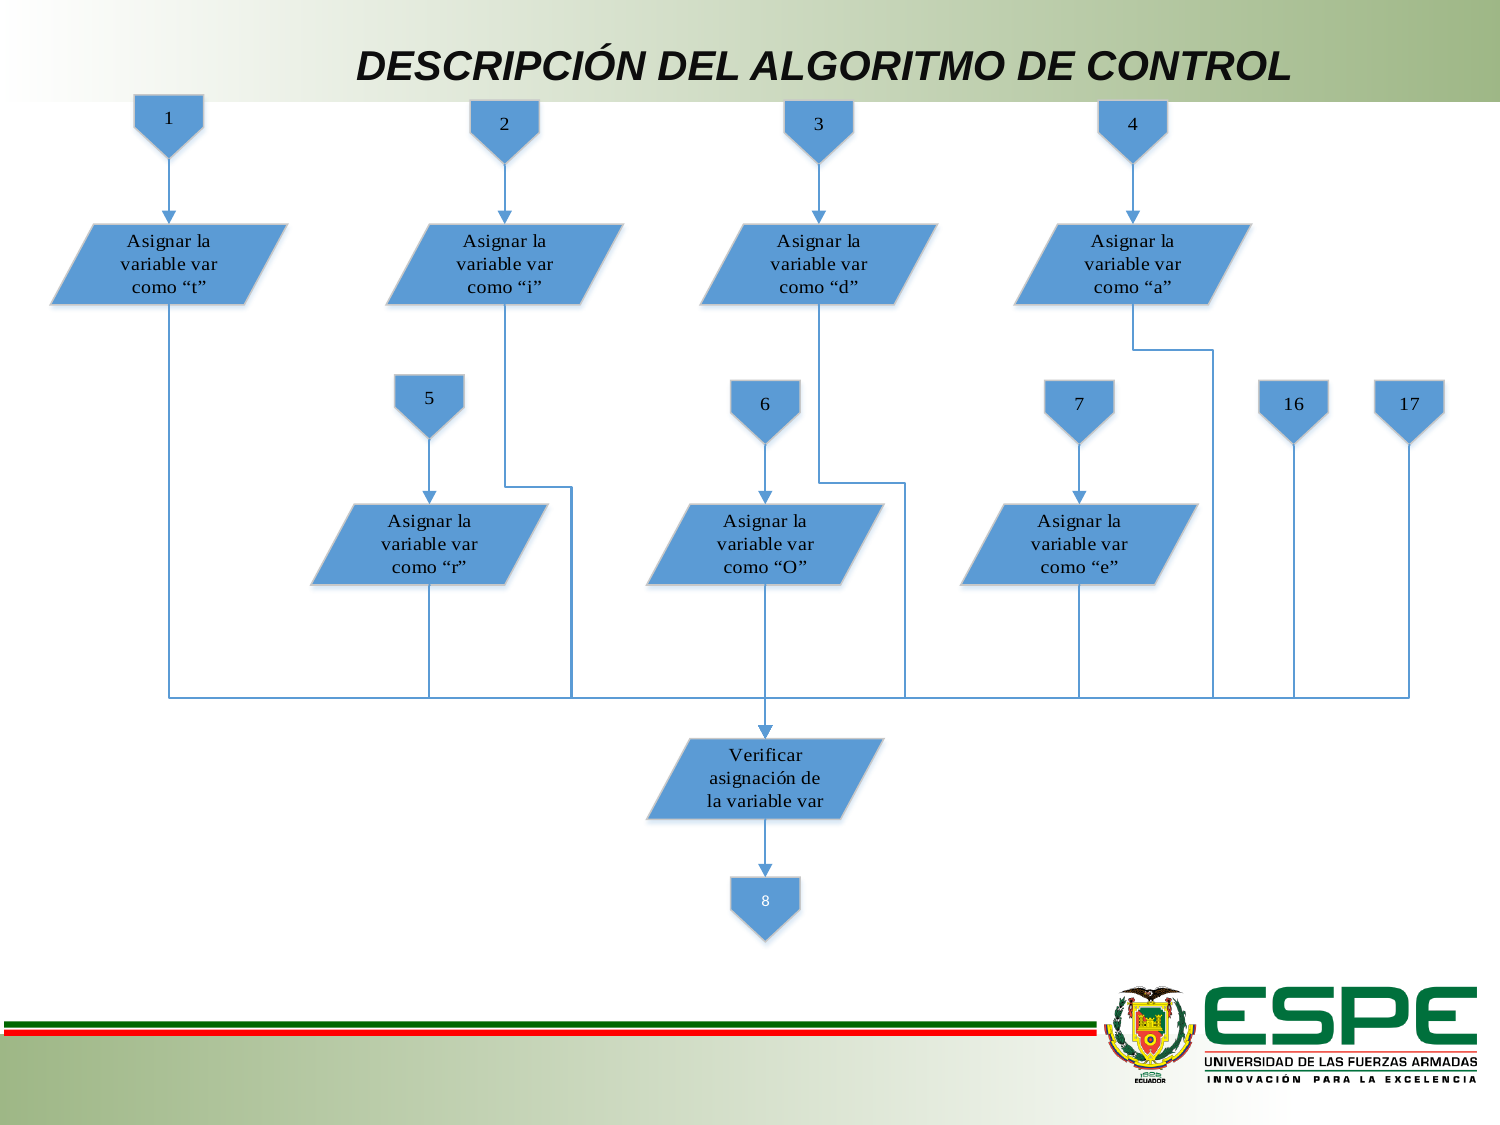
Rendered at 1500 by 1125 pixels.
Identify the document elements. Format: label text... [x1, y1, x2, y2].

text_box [40, 89, 1453, 953]
picture [1104, 986, 1477, 1083]
title DESCRIPCIÓN DEL ALGORITMO DE CONTROL [149, 30, 1500, 219]
